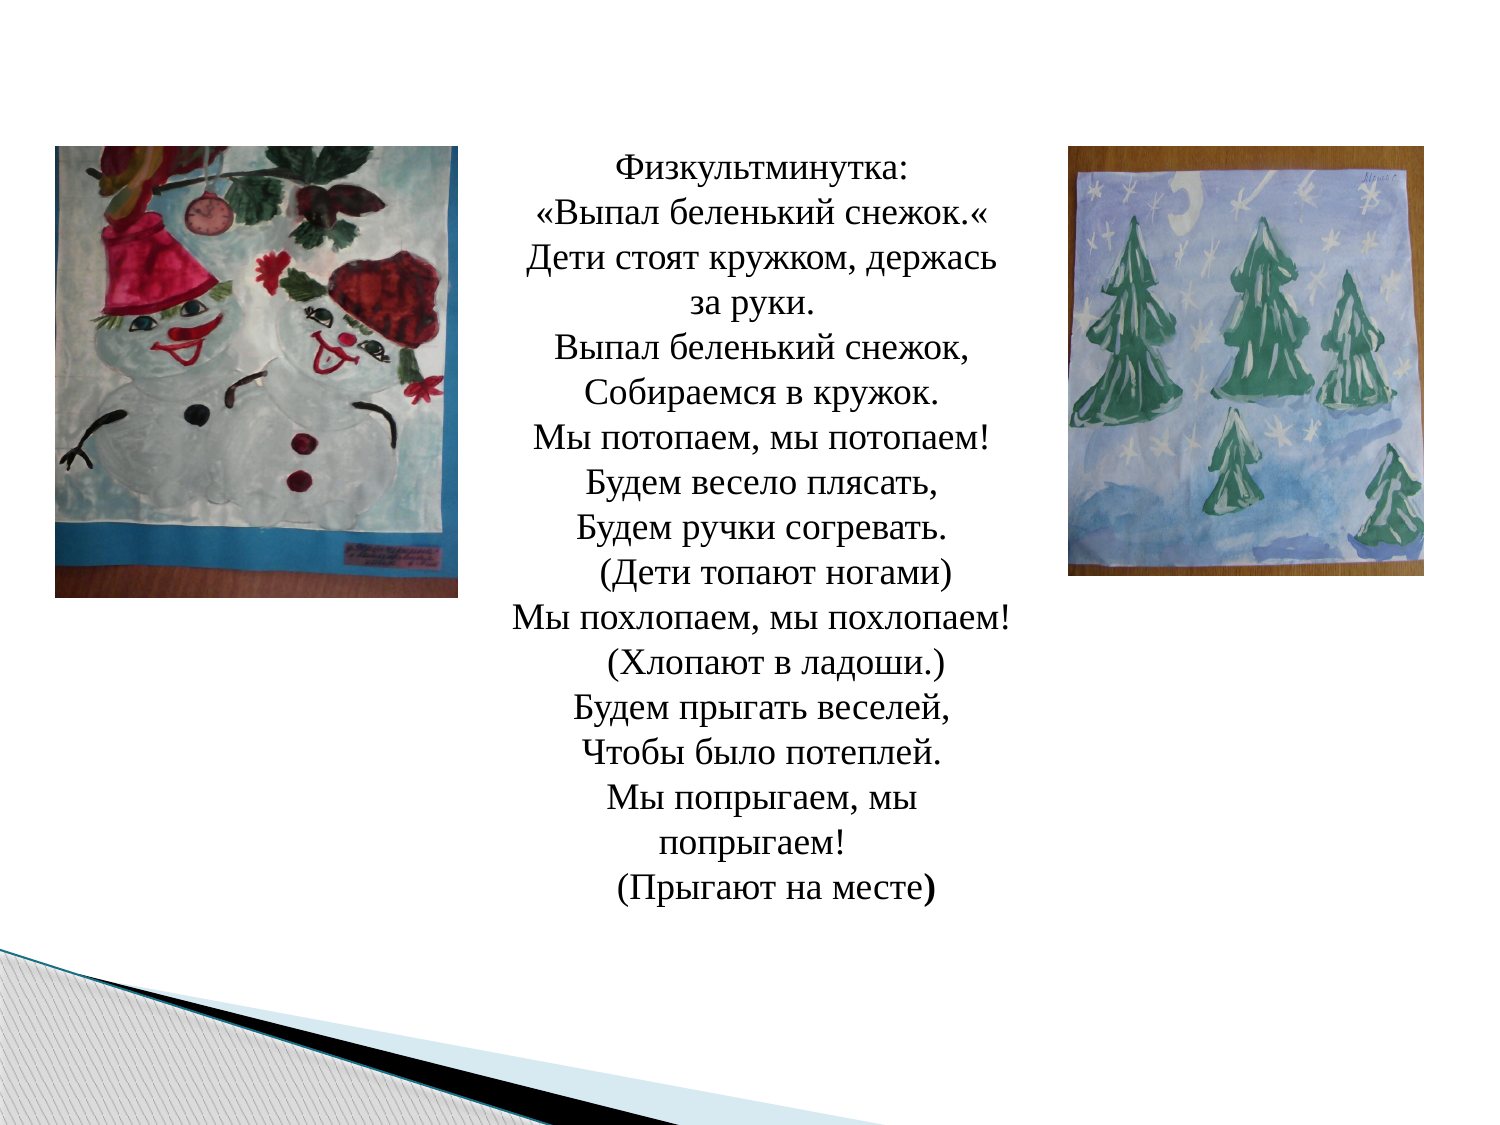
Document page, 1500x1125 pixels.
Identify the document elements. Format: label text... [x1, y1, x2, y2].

picture [55, 146, 458, 599]
picture [1068, 146, 1424, 576]
text_box Физкультминутка: «Выпал беленький снежок.« Дети стоят кружком, держась за руки. Выпал беленький снежок, Собираемся в кружок. Мы потопаем, мы потопаем! Будем весело плясать, Будем ручки согревать. (Дети топают ногами) Мы похлопаем, мы похлопаем! (Хлопают в ладоши.) Будем прыгать веселей, Чтобы было потеплей. Мы попрыгаем, мы попрыгаем! (Прыгают на месте) [478, 0, 1046, 1005]
